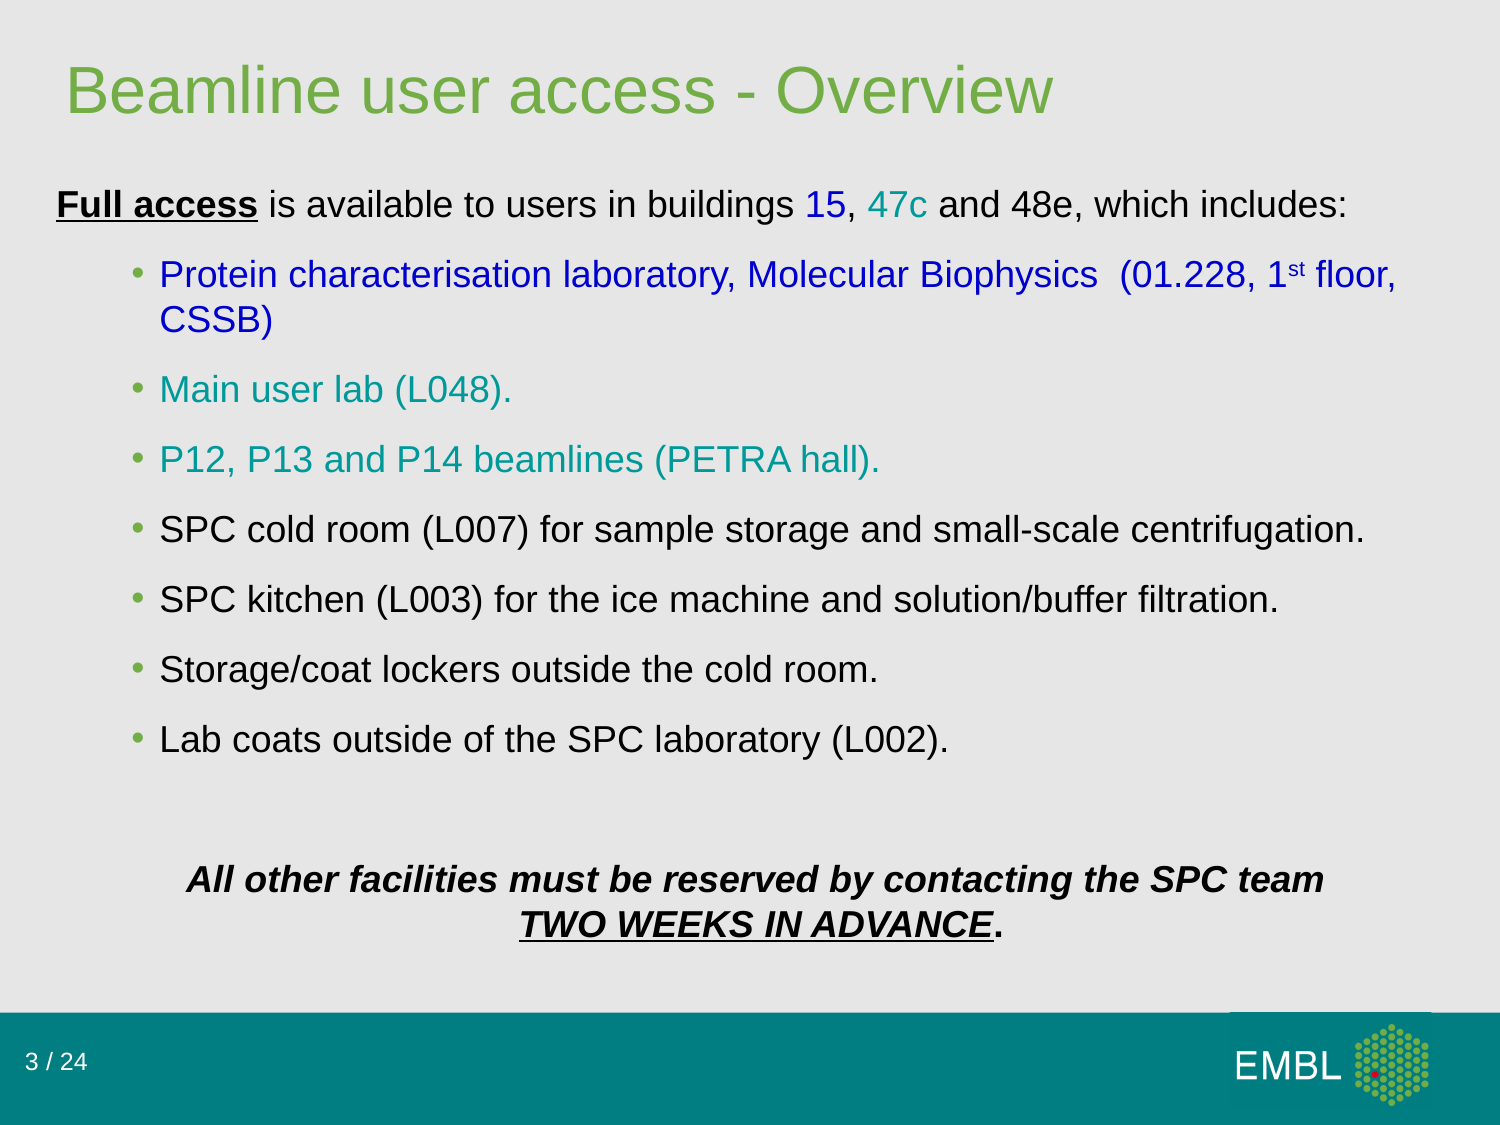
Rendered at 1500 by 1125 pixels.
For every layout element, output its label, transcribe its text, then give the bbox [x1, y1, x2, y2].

slide_number ‹#› / 24 [24, 1045, 124, 1084]
title Beamline user access - Overview [64, 46, 1403, 130]
picture [1229, 1012, 1432, 1110]
text_box Full access is available to users in buildings 15, 47c and 48e, which includes: Protein characterisation laboratory, Molecular Biophysics (01.228, 1st floor, CSSB) Main user lab (L048). P12, P13 and P14 beamlines (PETRA hall). SPC cold room (L007) for sample storage and small-scale centrifugation. SPC kitchen (L003) for the ice machine and solution/buffer filtration. Storage/coat lockers outside the cold room. Lab coats outside of the SPC laboratory (L002). All other facilities must be reserved by contacting the SPC team TWO WEEKS IN ADVANCE. [41, 172, 1471, 953]
